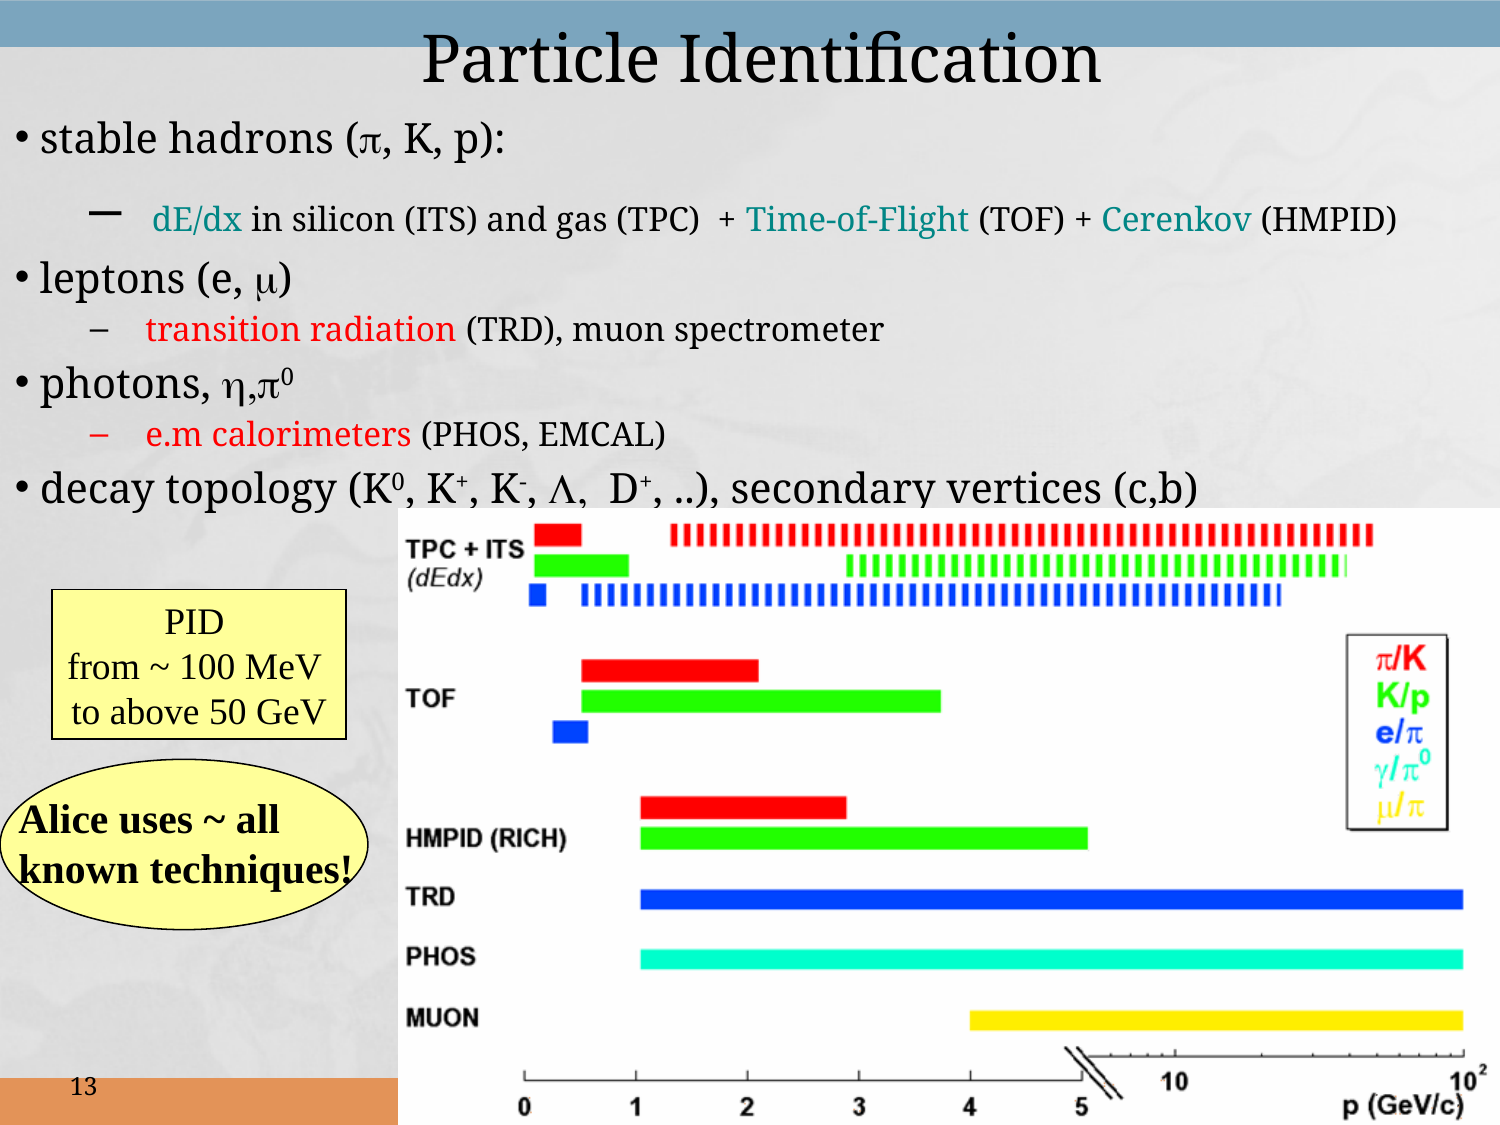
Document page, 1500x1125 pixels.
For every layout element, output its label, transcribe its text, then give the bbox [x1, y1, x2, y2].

text_box stable hadrons (p, K, p): dE/dx in silicon (ITS) and gas (TPC) + Time-of-Flight (TOF) + Cerenkov (HMPID) leptons (e, m) transition radiation (TRD), muon spectrometer photons, h,p0 e.m calorimeters (PHOS, EMCAL) decay topology (K0, K+, K-, L, D+, ..), secondary vertices (c,b) [0, 104, 1500, 508]
text_box Particle Identification [368, 8, 1157, 105]
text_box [0, 508, 1500, 1125]
